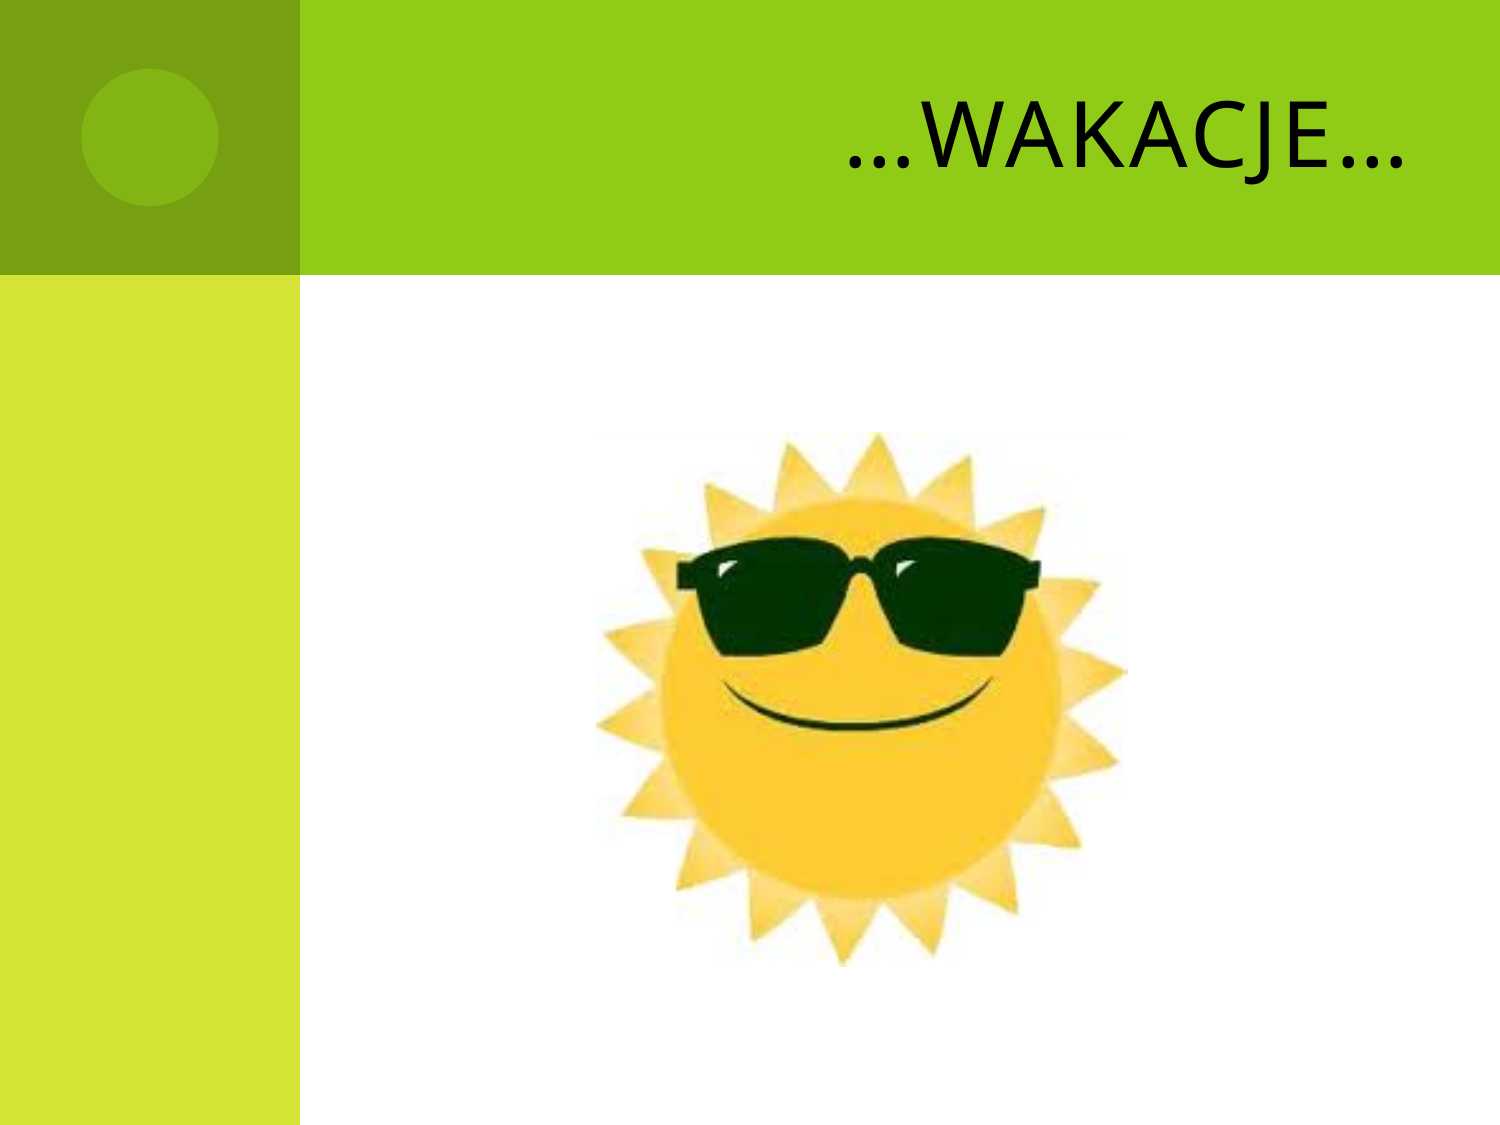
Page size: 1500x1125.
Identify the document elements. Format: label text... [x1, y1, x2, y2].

title …wakacje… [399, 37, 1425, 225]
picture [596, 432, 1129, 967]
